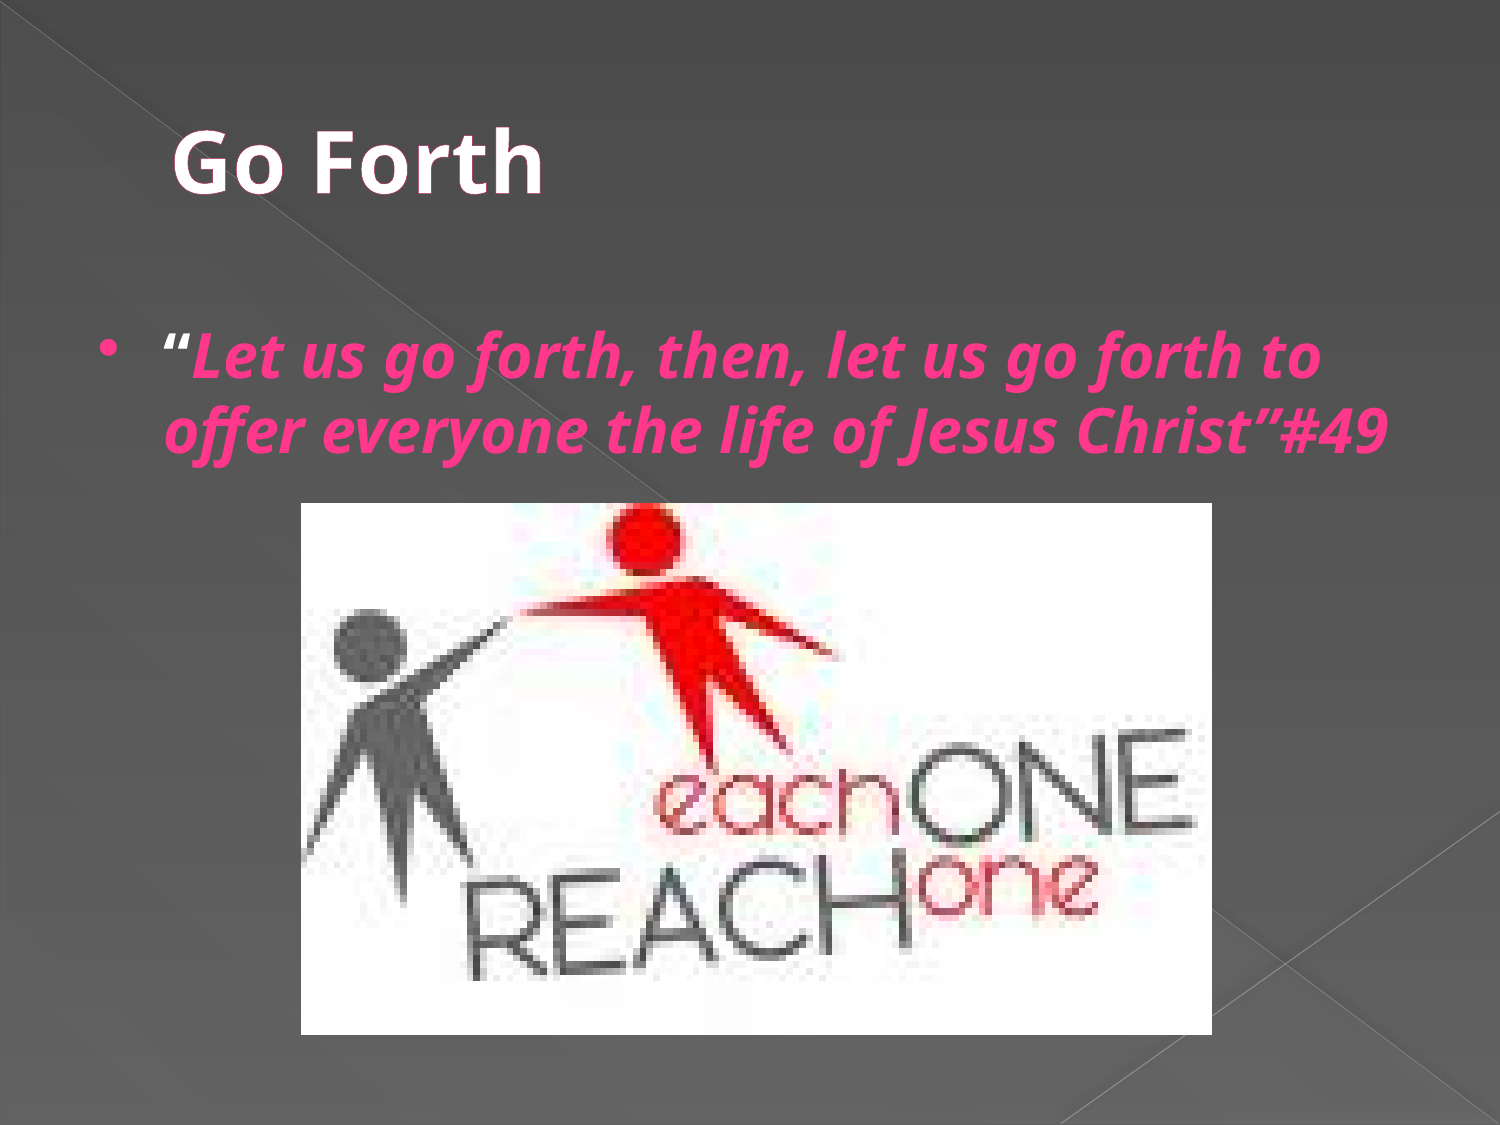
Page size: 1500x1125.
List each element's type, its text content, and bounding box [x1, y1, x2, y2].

list “Let us go forth, then, let us go forth to offer everyone the life of Jesus Christ”#49 [75, 308, 1425, 1059]
title Go Forth [75, 43, 1425, 274]
picture [300, 503, 1212, 1036]
